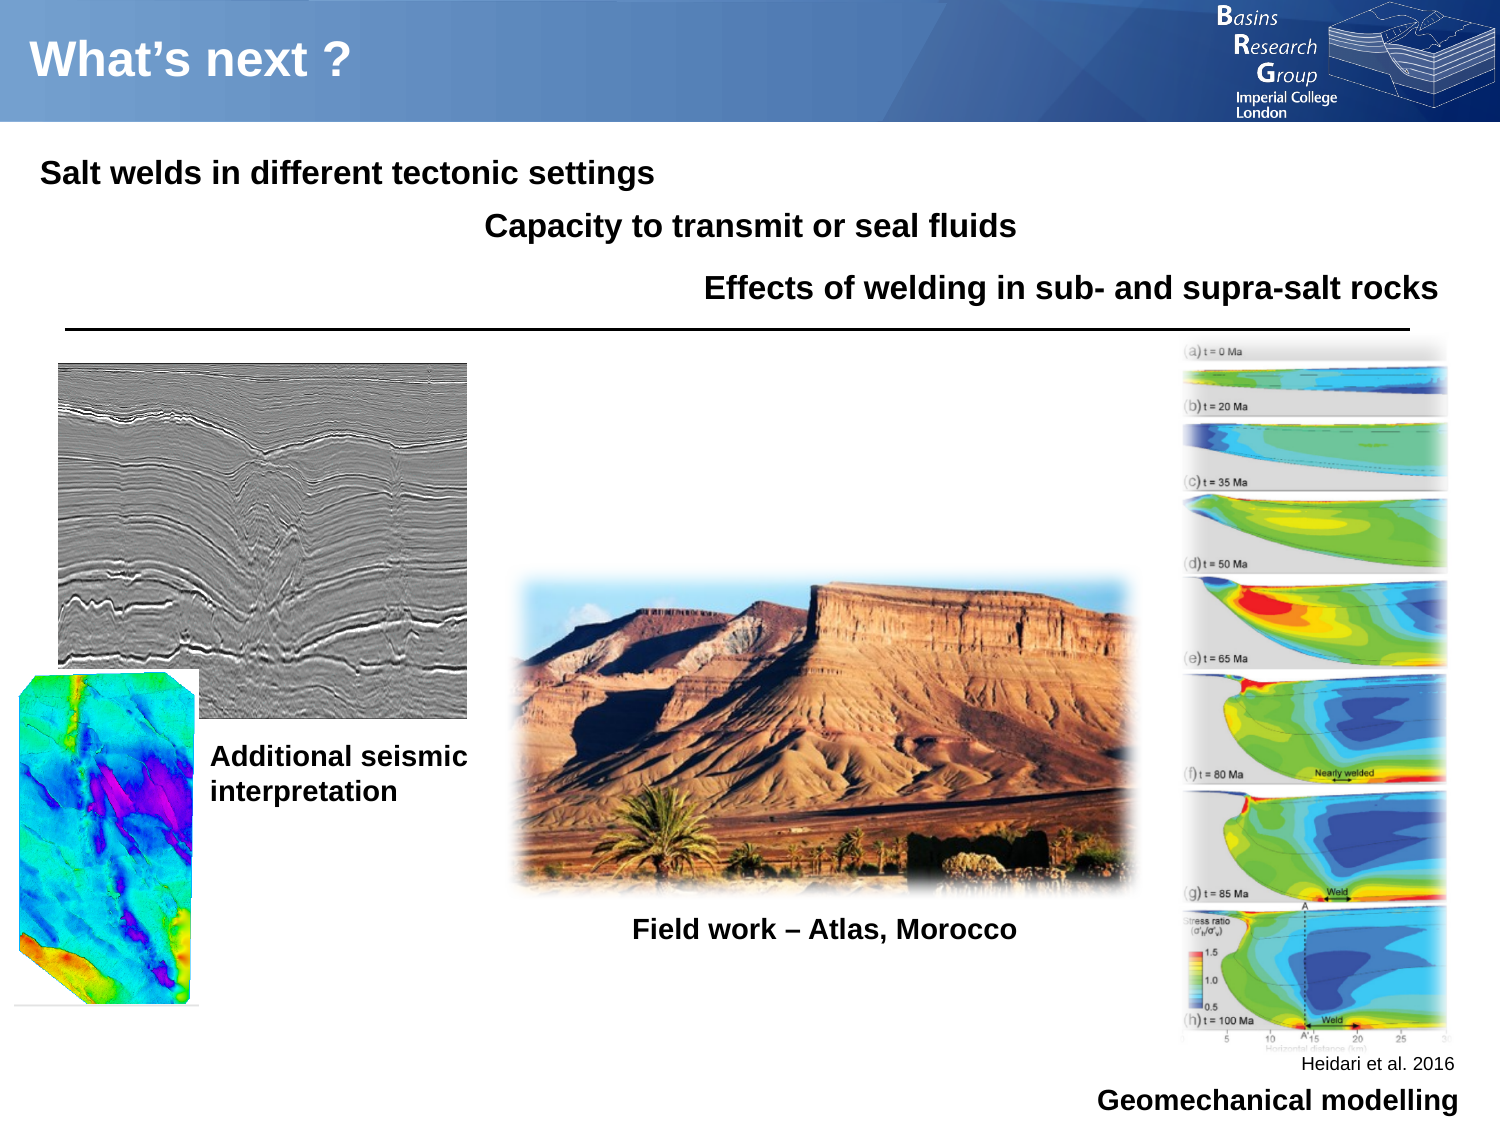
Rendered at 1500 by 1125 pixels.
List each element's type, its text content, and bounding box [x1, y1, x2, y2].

text_box Field work – Atlas, Morocco [617, 908, 1033, 953]
picture [0, 0, 1500, 122]
title What’s next ? [14, 19, 1117, 93]
text_box Effects of welding in sub- and supra-salt rocks [688, 258, 1500, 314]
text_box Additional seismic interpretation [202, 729, 499, 815]
text_box Capacity to transmit or seal fluids [469, 196, 1043, 252]
text_box Salt welds in different tectonic settings [25, 144, 672, 199]
picture [504, 562, 1144, 902]
picture [14, 362, 467, 1007]
text_box Geomechanical modelling [1082, 1073, 1475, 1124]
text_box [1174, 329, 1457, 1077]
